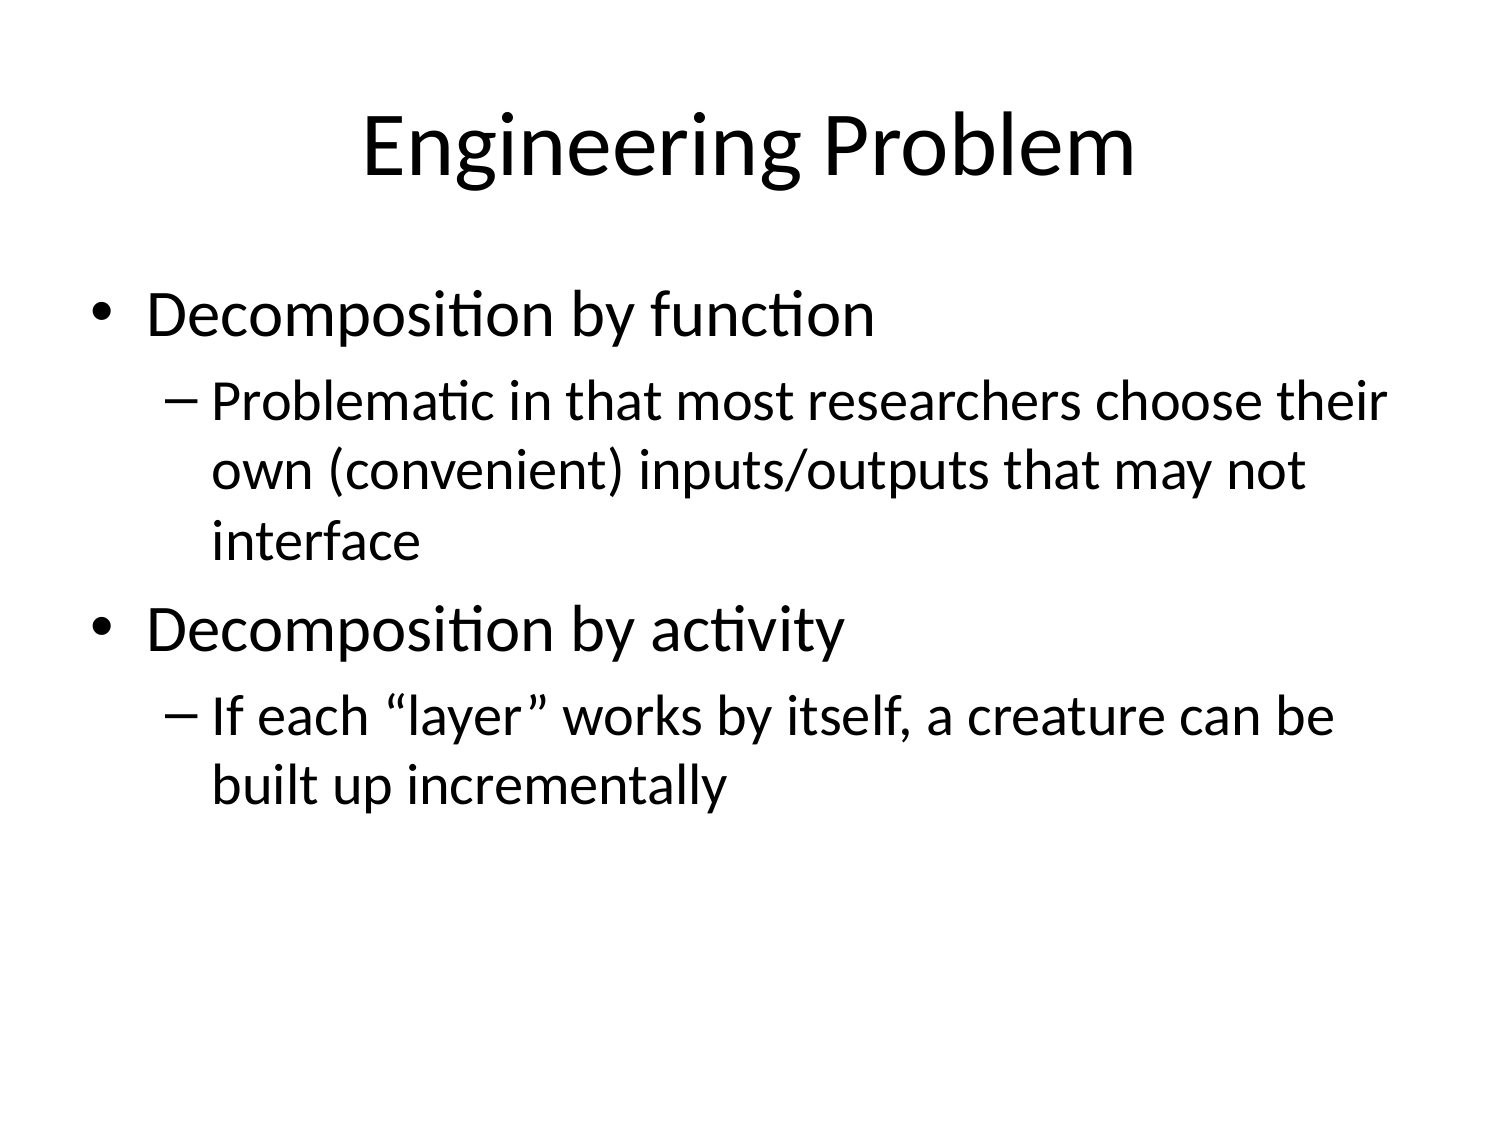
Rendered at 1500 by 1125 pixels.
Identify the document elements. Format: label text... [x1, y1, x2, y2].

list Decomposition by function Problematic in that most researchers choose their own (convenient) inputs/outputs that may not interface Decomposition by activity If each “layer” works by itself, a creature can be built up incrementally [74, 262, 1426, 1006]
title Engineering Problem [74, 44, 1426, 233]
